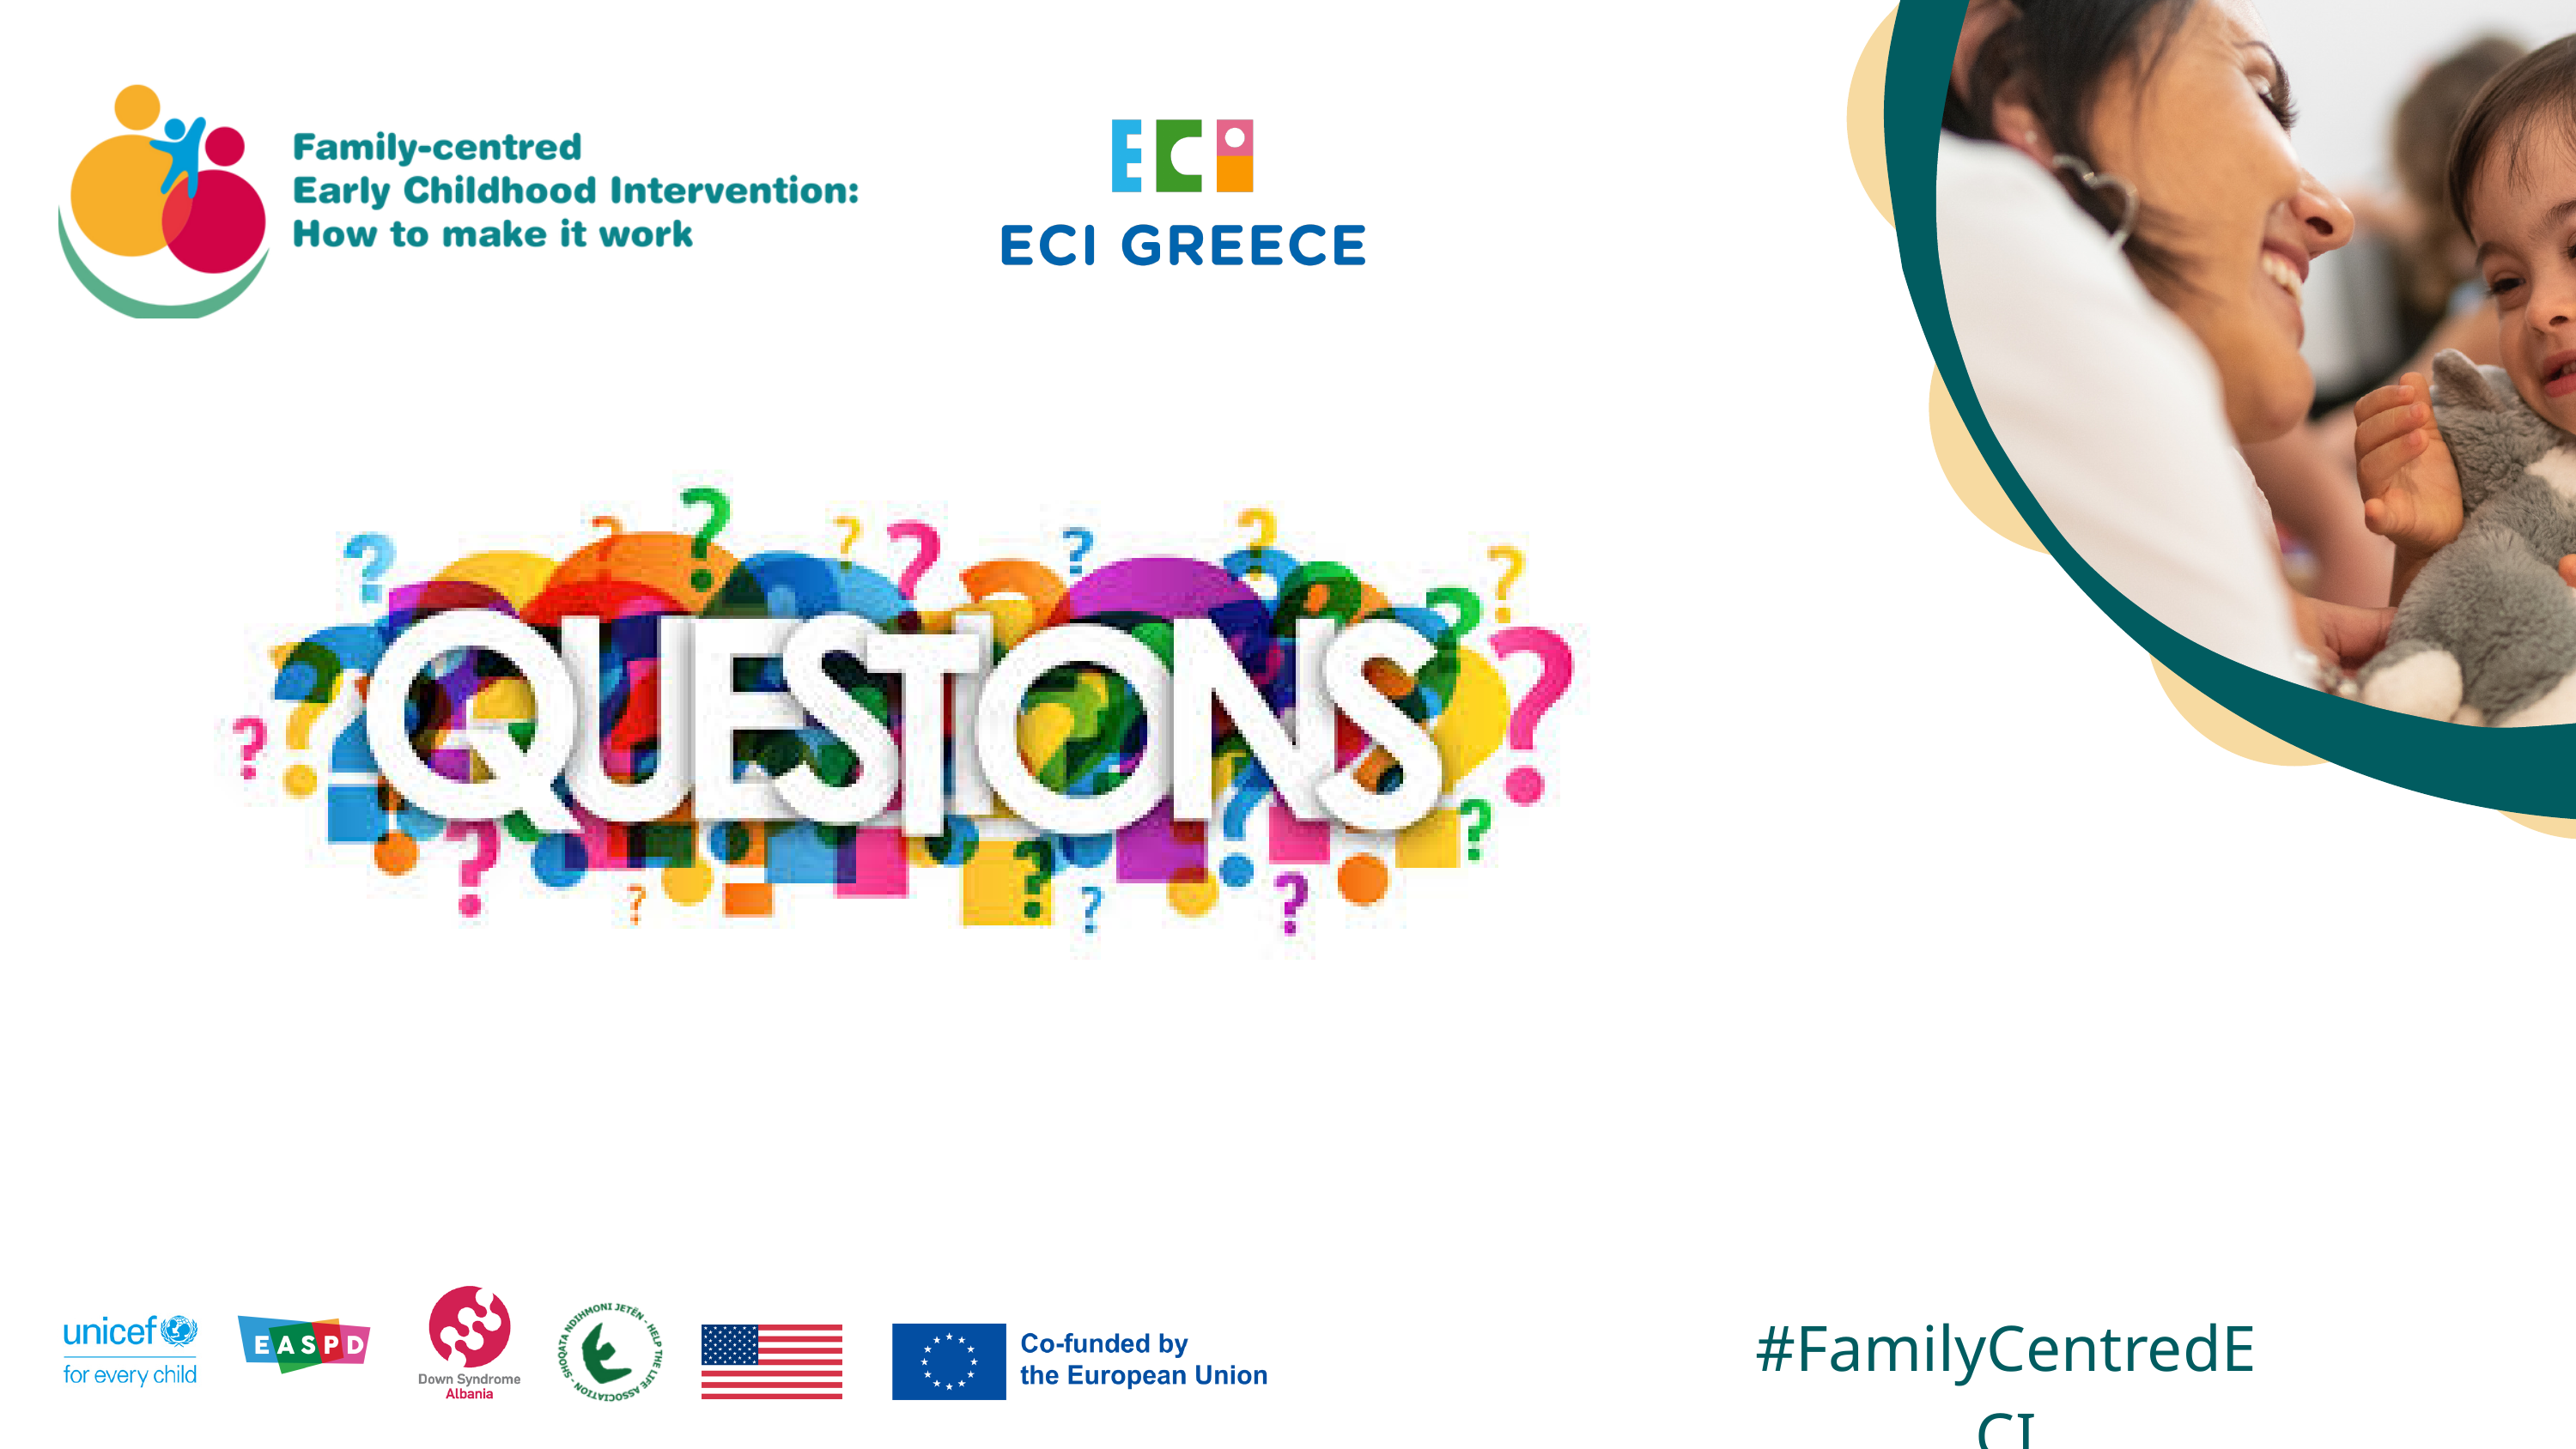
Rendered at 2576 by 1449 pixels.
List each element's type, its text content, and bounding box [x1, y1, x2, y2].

picture [58, 0, 1619, 965]
text_box #FamilyCentredECI [1736, 1295, 2275, 1449]
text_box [51, 1275, 1289, 1422]
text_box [1660, 0, 2576, 1028]
